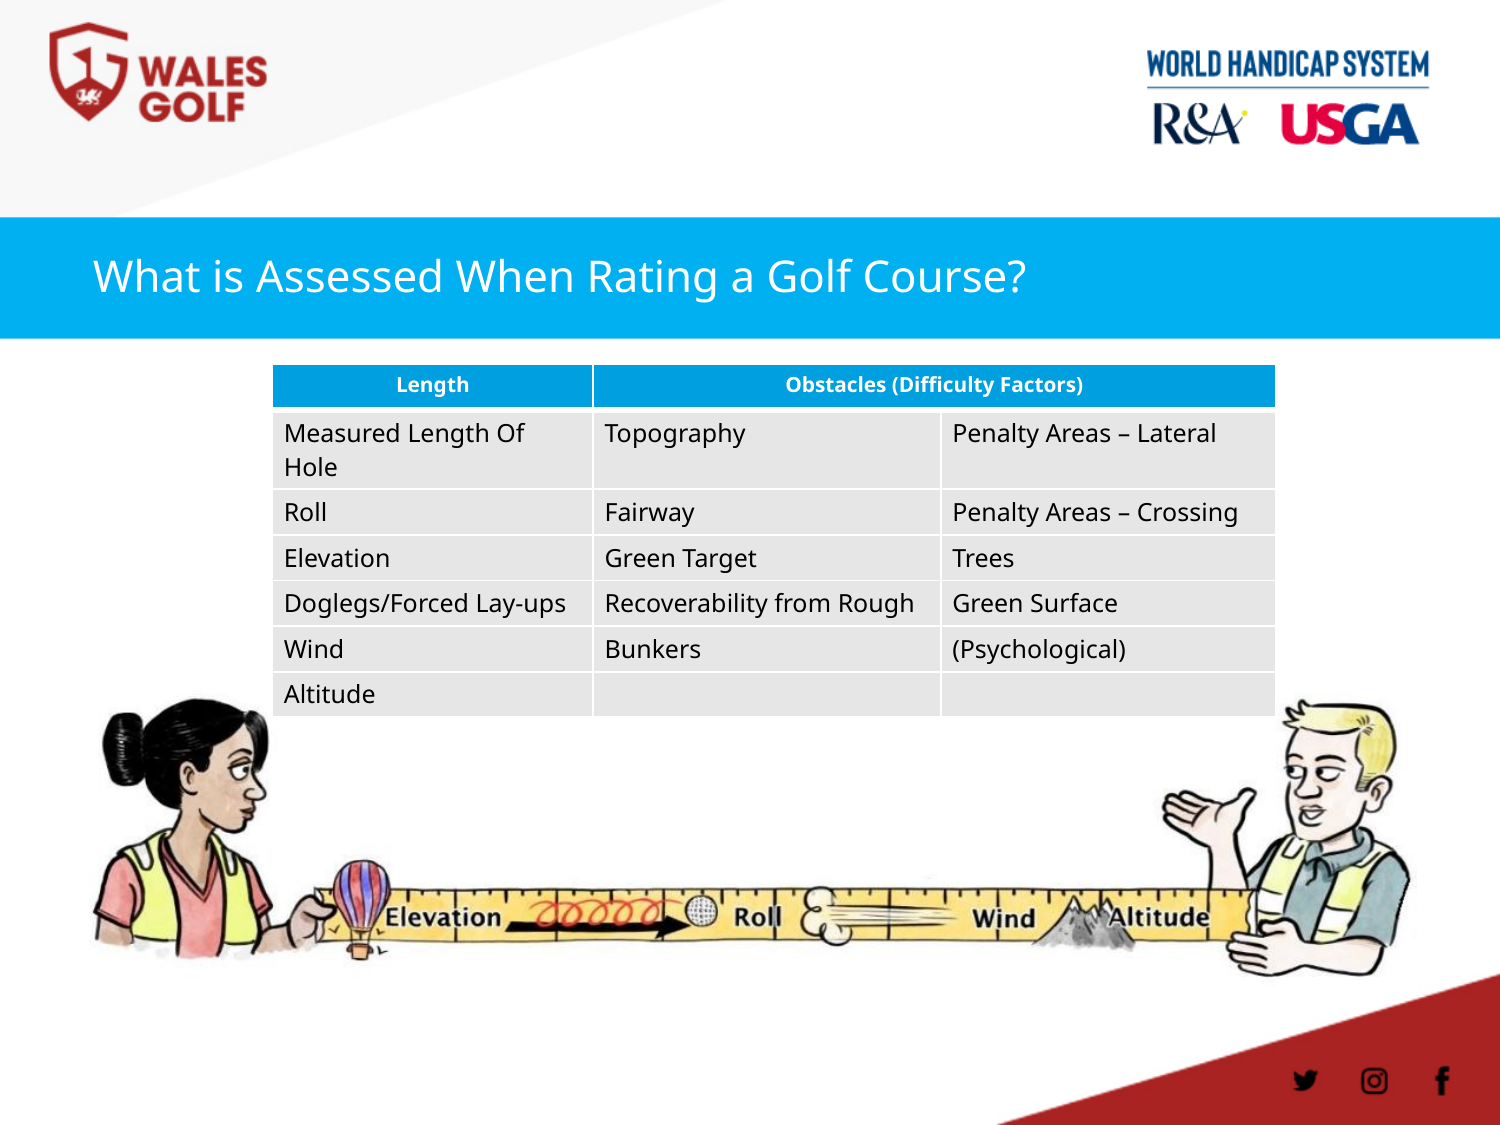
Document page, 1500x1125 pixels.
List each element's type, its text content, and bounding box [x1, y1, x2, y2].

table_cell Elevation [273, 536, 592, 580]
table_cell Topography [594, 413, 940, 488]
table_cell Wind [273, 627, 592, 671]
picture [0, 339, 1500, 1125]
table_cell (Psychological) [942, 627, 1275, 671]
title What is Assessed When Rating a Golf Course? [0, 217, 1500, 339]
table_cell Green Surface [942, 581, 1275, 625]
table_cell Recoverability from Rough [594, 581, 940, 625]
table_cell Penalty Areas – Lateral [942, 413, 1275, 488]
table_cell Roll [273, 490, 592, 534]
table_cell Fairway [594, 490, 940, 534]
table_cell Measured Length Of Hole [273, 413, 592, 488]
table_cell Doglegs/Forced Lay-ups [273, 581, 592, 625]
picture [0, 0, 1500, 217]
table_cell Trees [942, 536, 1275, 580]
table_header Obstacles (Difficulty Factors) [594, 365, 1275, 407]
table_cell Penalty Areas – Crossing [942, 490, 1275, 534]
table_cell Bunkers [594, 627, 940, 671]
table_cell Green Target [594, 536, 940, 580]
table_header Length [273, 365, 592, 407]
